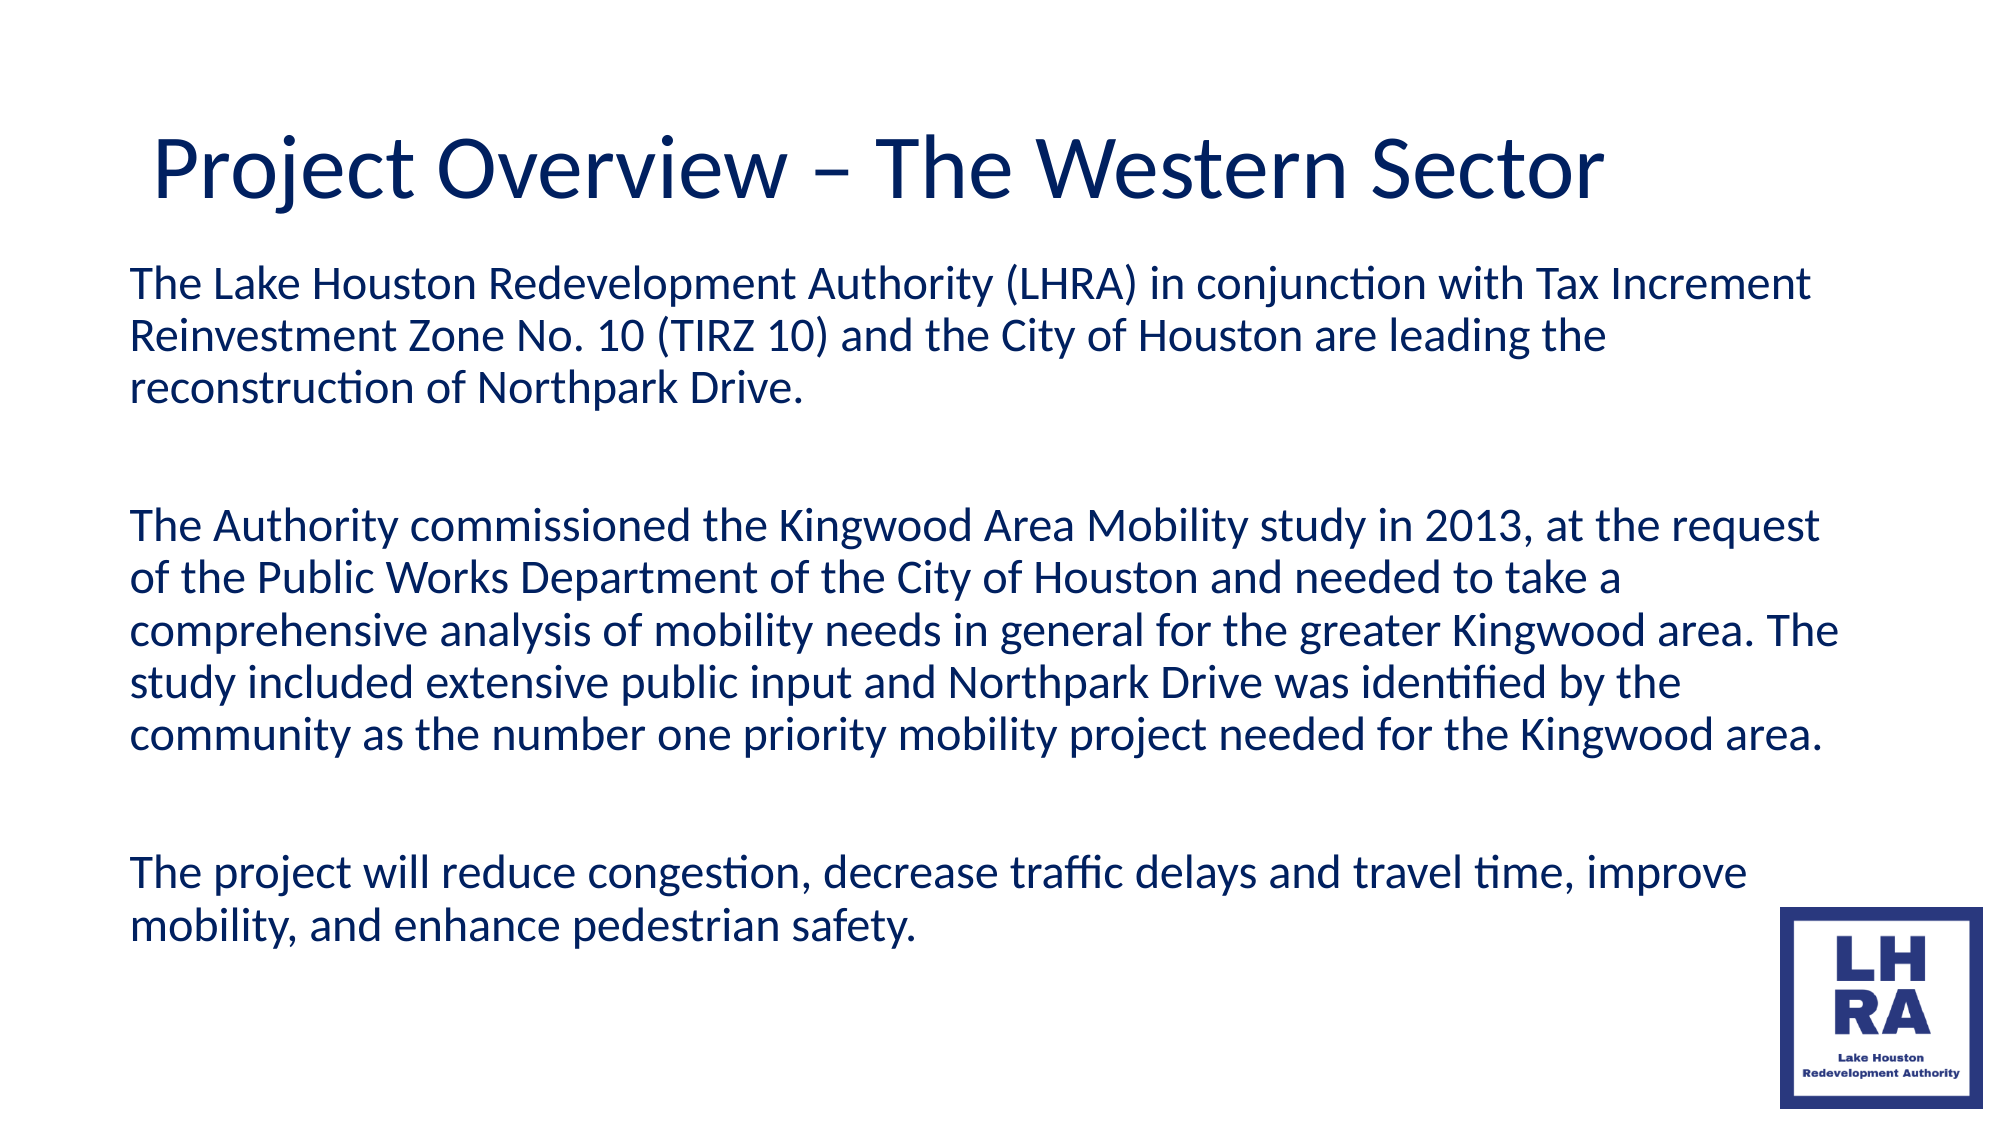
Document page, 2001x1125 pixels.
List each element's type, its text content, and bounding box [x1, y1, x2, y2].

list The Lake Houston Redevelopment Authority (LHRA) in conjunction with Tax Increment Reinvestment Zone No. 10 (TIRZ 10) and the City of Houston are leading the reconstruction of Northpark Drive. The Authority commissioned the Kingwood Area Mobility study in 2013, at the request of the Public Works Department of the City of Houston and needed to take a comprehensive analysis of mobility needs in general for the greater Kingwood area. The study included extensive public input and Northpark Drive was identified by the community as the number one priority mobility project needed for the Kingwood area. The project will reduce congestion, decrease traffic delays and travel time, improve mobility, and enhance pedestrian safety. [114, 249, 1863, 1014]
picture [1780, 907, 1983, 1109]
title Project Overview – The Western Sector [137, 59, 1863, 249]
